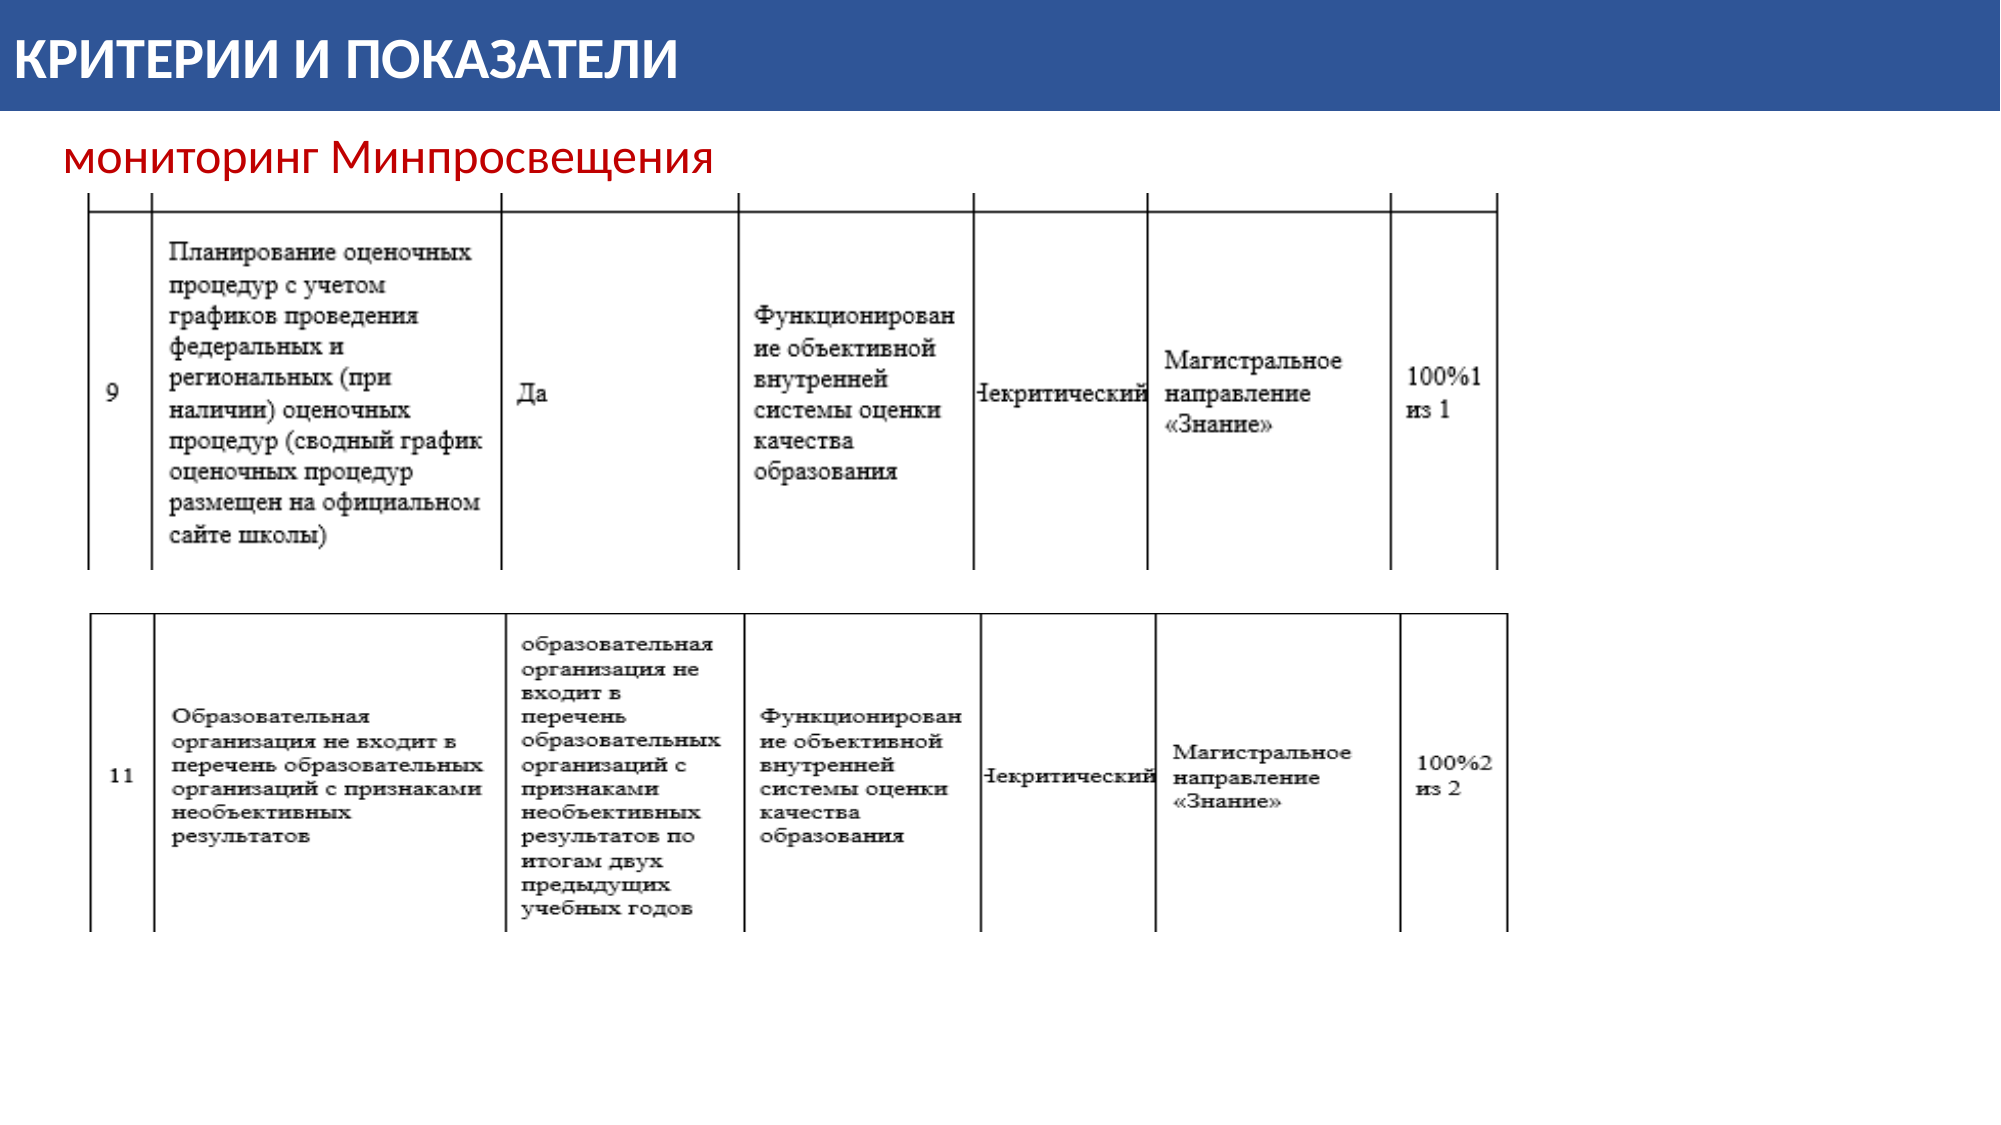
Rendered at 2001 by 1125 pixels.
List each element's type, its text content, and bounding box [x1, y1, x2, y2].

text_box мониторинг Минпросвещения [0, 116, 973, 192]
text_box КРИТЕРИИ И ПОКАЗАТЕЛИ [0, 0, 2000, 112]
picture [86, 193, 1511, 570]
picture [86, 613, 1511, 932]
